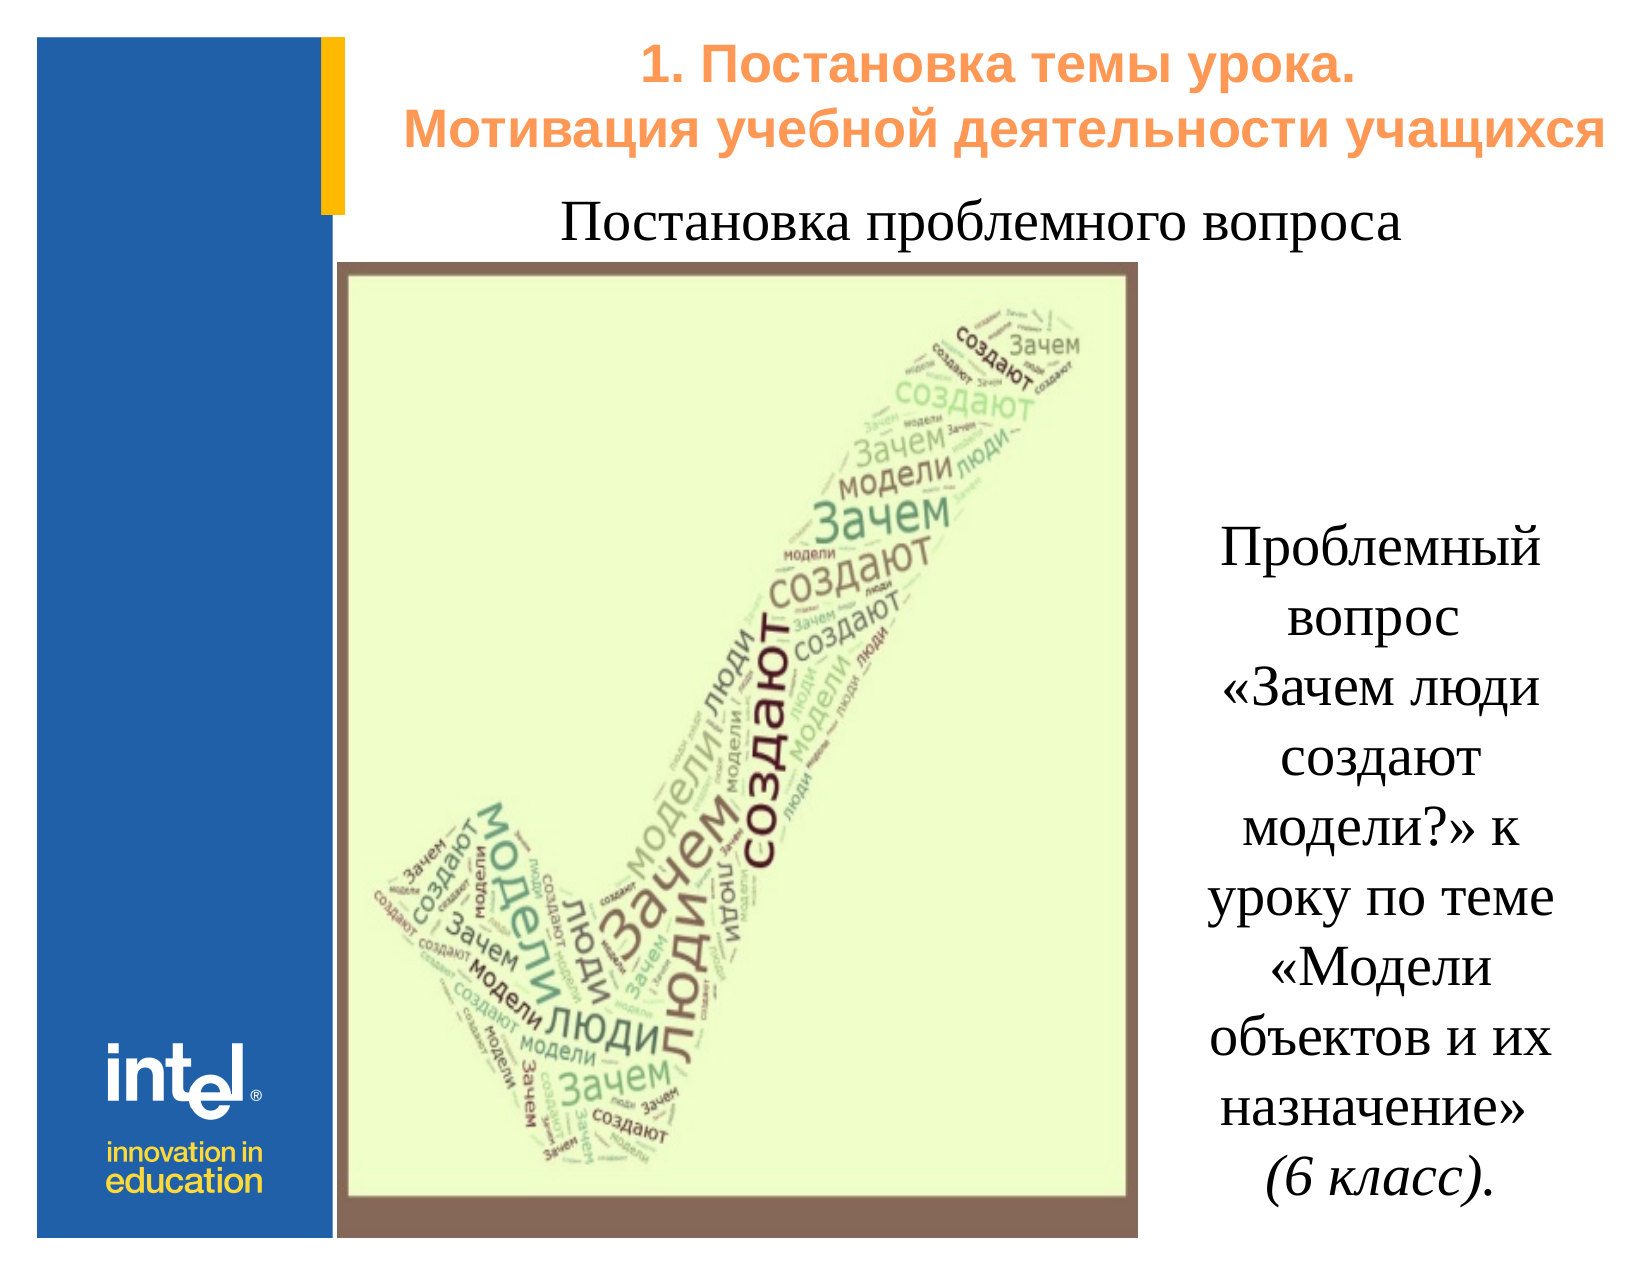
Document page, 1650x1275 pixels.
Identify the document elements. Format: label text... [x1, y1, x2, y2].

text_box Проблемный вопрос «Зачем люди создают модели?» к уроку по теме «Модели объектов и их назначение» (6 класс). [1149, 499, 1613, 1215]
text_box Постановка проблемного вопроса [374, 174, 1588, 260]
title 1. Постановка темы урока. Мотивация учебной деятельности учащихся [362, 0, 1650, 188]
picture [37, 37, 1138, 1238]
